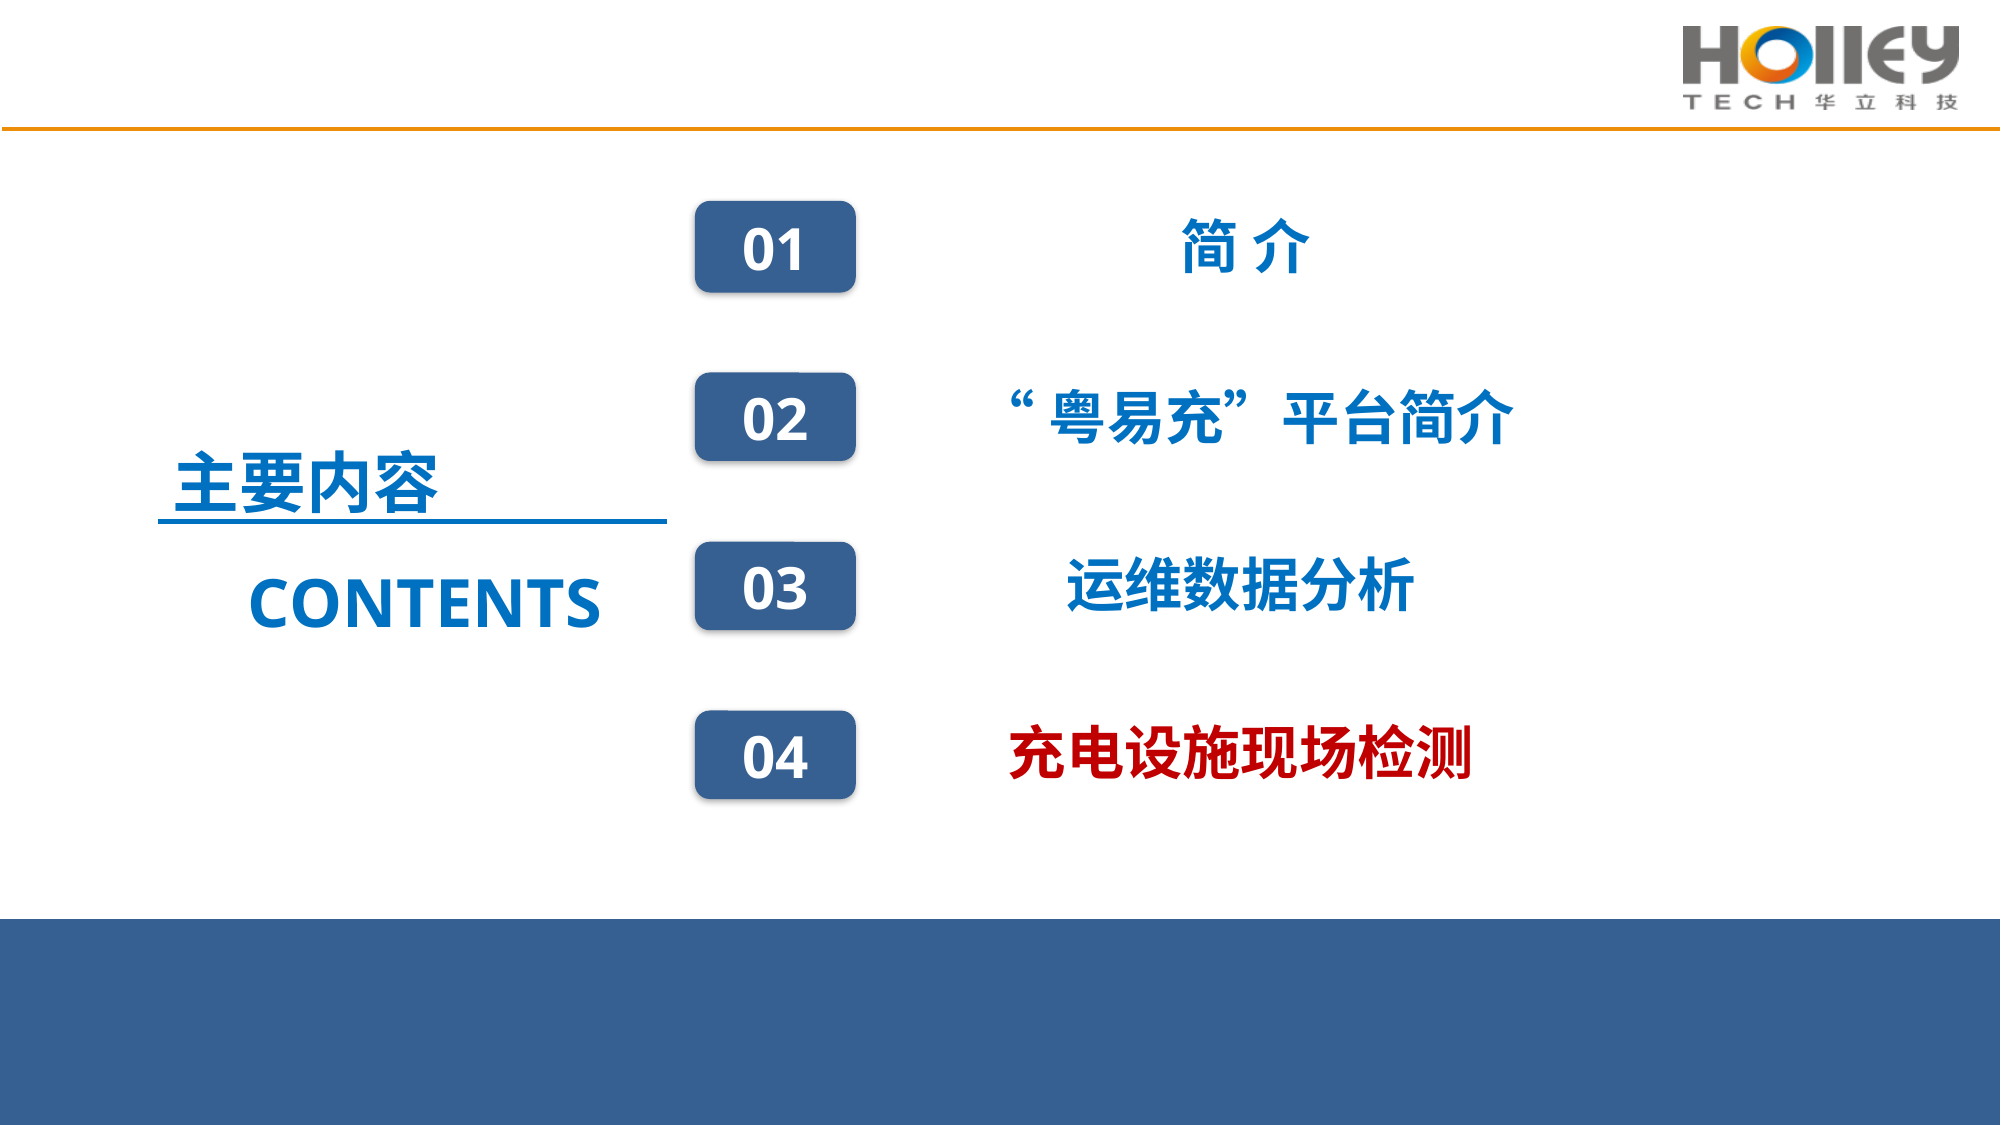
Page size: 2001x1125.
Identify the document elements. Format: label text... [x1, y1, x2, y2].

text_box [0, 919, 2000, 1125]
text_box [681, 691, 1627, 811]
text_box 主要内容 CONTENTS [158, 525, 667, 661]
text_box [681, 185, 1627, 304]
text_box 主要内容 CONTENTS [158, 381, 667, 519]
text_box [681, 354, 1627, 473]
picture [1683, 26, 1959, 110]
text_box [681, 523, 1627, 642]
